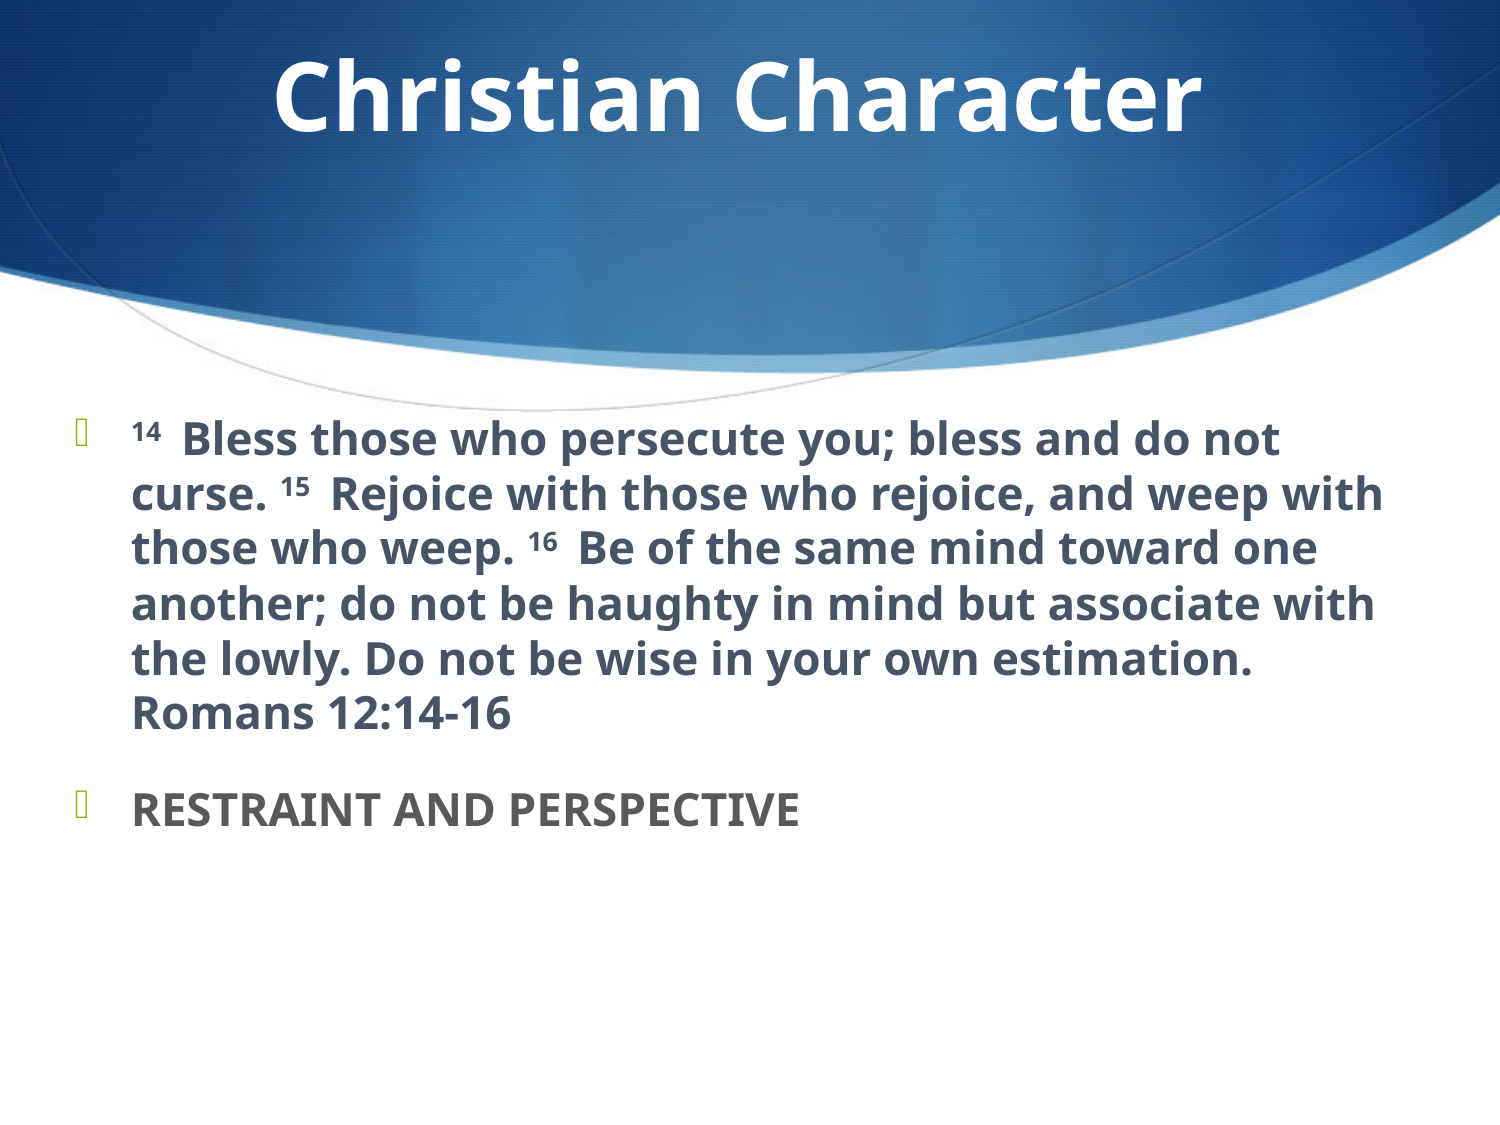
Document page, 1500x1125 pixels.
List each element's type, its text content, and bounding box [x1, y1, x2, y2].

title Christian Character [75, 56, 1425, 245]
list 14 Bless those who persecute you; bless and do not curse. 15 Rejoice with those who rejoice, and weep with those who weep. 16 Be of the same mind toward one another; do not be haughty in mind but associate with the lowly. Do not be wise in your own estimation. Romans 12:14-16 RESTRAINT AND PERSPECTIVE [59, 401, 1442, 1059]
picture [0, 0, 1500, 1125]
